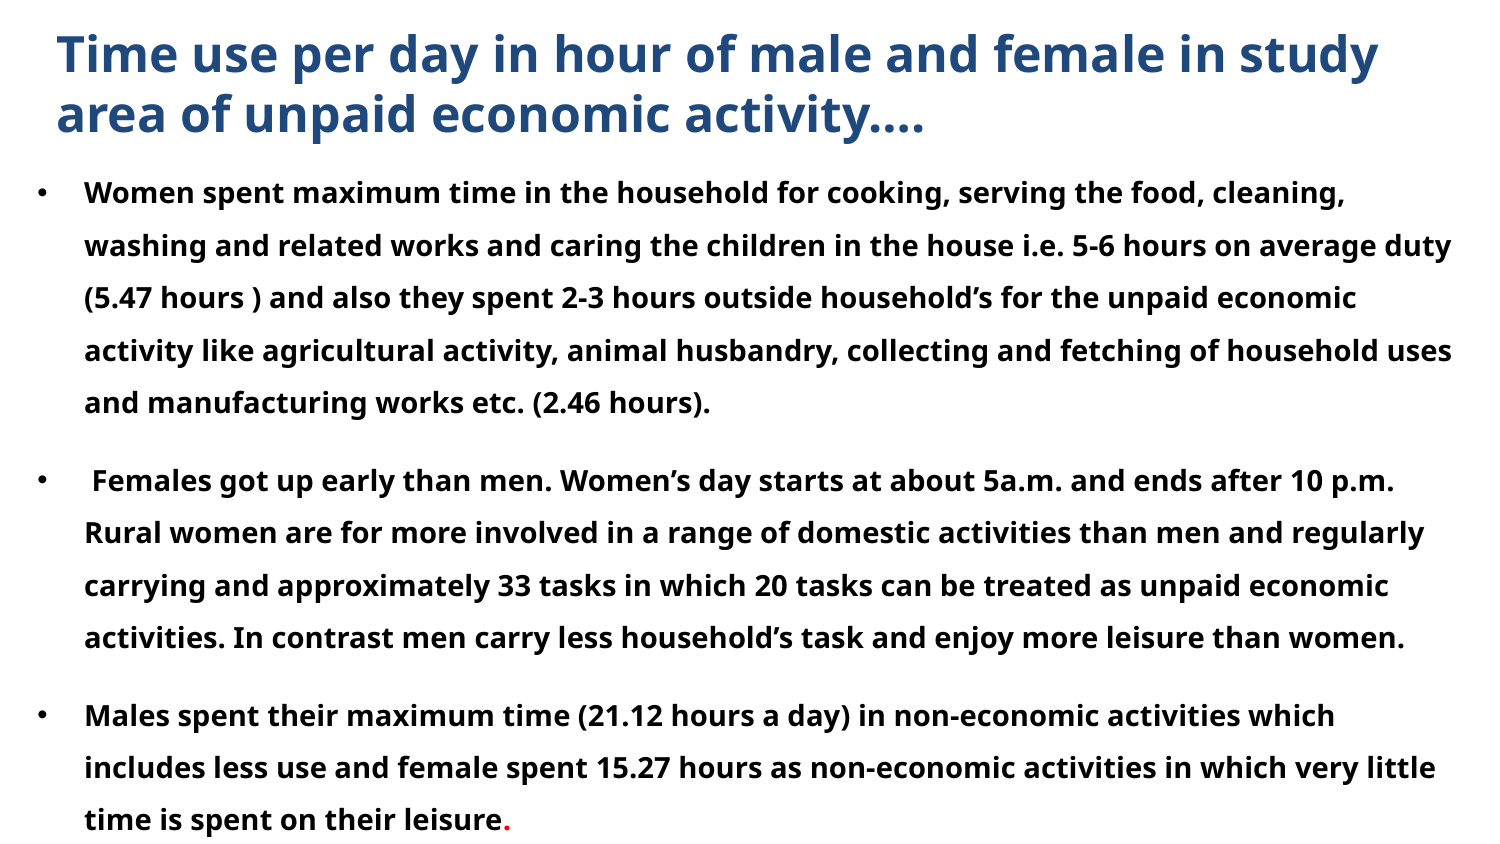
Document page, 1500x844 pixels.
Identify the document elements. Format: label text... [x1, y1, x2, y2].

title Time use per day in hour of male and female in study area of unpaid economic activity…. [41, 28, 1500, 150]
text_box Women spent maximum time in the household for cooking, serving the food, cleaning, washing and related works and caring the children in the house i.e. 5-6 hours on average duty (5.47 hours ) and also they spent 2-3 hours outside household’s for the unpaid economic activity like agricultural activity, animal husbandry, collecting and fetching of household uses and manufacturing works etc. (2.46 hours). Females got up early than men. Women’s day starts at about 5a.m. and ends after 10 p.m. Rural women are for more involved in a range of domestic activities than men and regularly carrying and approximately 33 tasks in which 20 tasks can be treated as unpaid economic activities. In contrast men carry less household’s task and enjoy more leisure than women. Males spent their maximum time (21.12 hours a day) in non-economic activities which includes less use and female spent 15.27 hours as non-economic activities in which very little time is spent on their leisure. [22, 149, 1471, 844]
